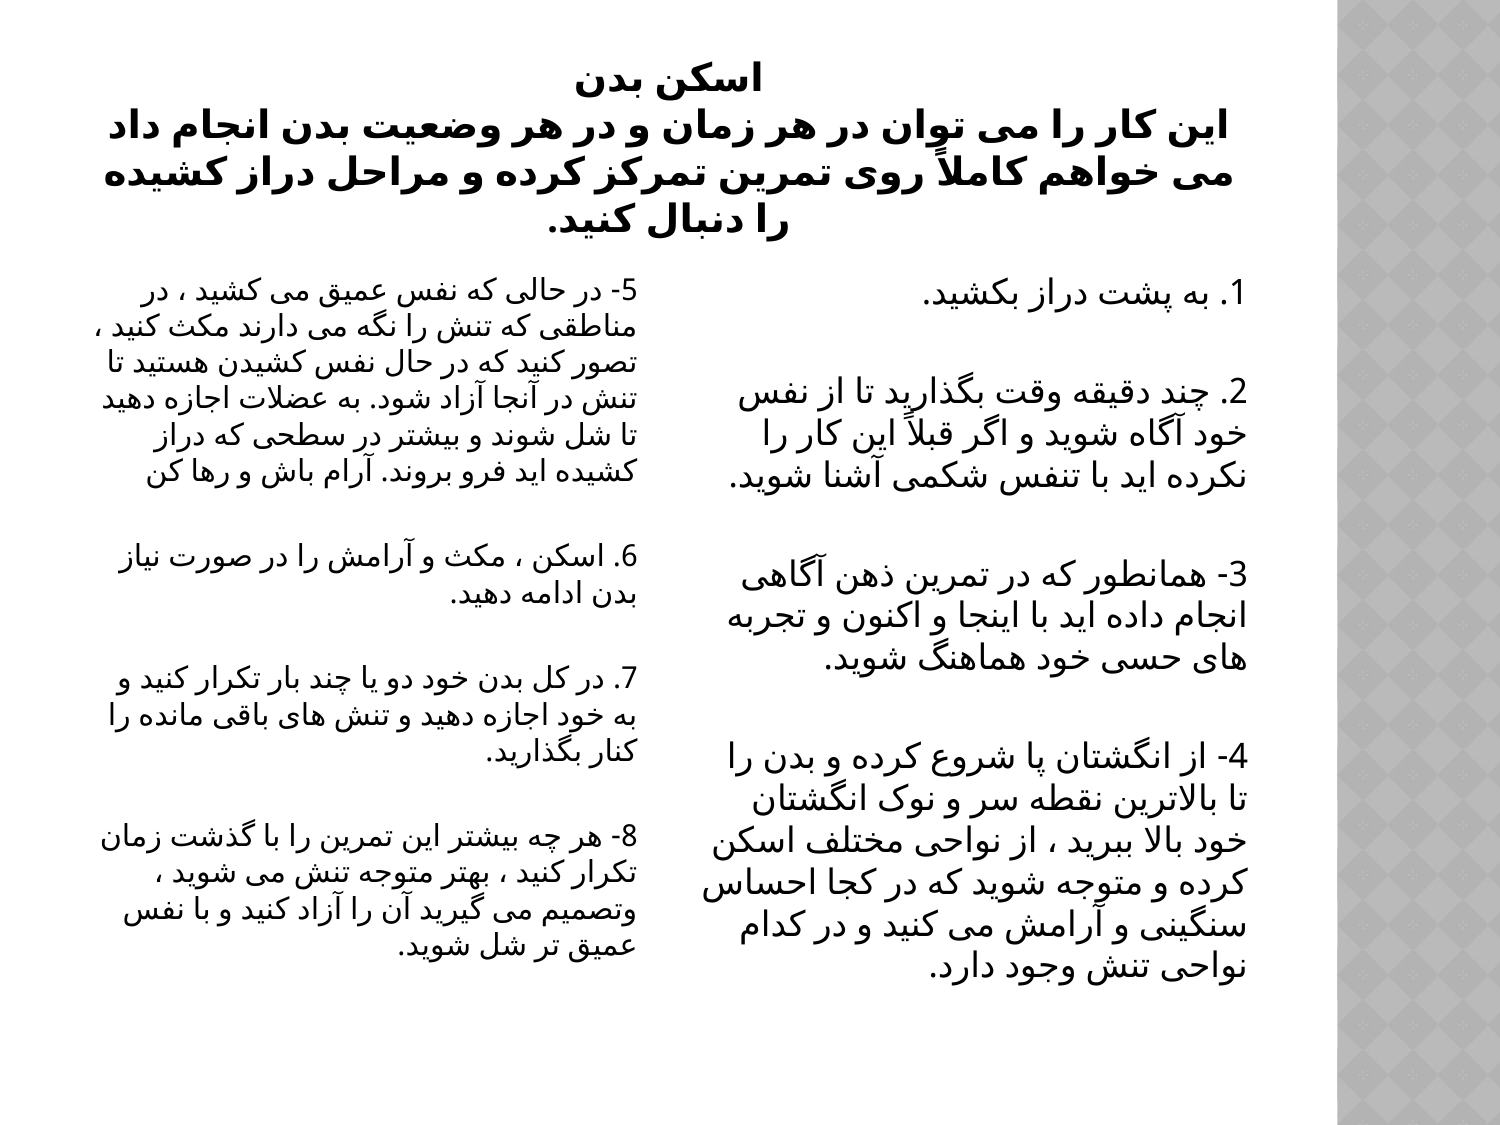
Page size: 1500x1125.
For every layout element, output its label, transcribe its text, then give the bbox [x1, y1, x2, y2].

list 1. به پشت دراز بکشید. 2. چند دقیقه وقت بگذارید تا از نفس خود آگاه شوید و اگر قبلاً این کار را نکرده اید با تنفس شکمی آشنا شوید. 3- همانطور که در تمرین ذهن آگاهی انجام داده اید با اینجا و اکنون و تجربه های حسی خود هماهنگ شوید. 4- از انگشتان پا شروع کرده و بدن را تا بالاترین نقطه سر و نوک انگشتان خود بالا ببرید ، از نواحی مختلف اسکن کرده و متوجه شوید که در کجا احساس سنگینی و آرامش می کنید و در کدام نواحی تنش وجود دارد. [685, 262, 1263, 1005]
list 5- در حالی که نفس عمیق می کشید ، در مناطقی که تنش را نگه می دارند مکث کنید ، تصور کنید که در حال نفس کشیدن هستید تا تنش در آنجا آزاد شود. به عضلات اجازه دهید تا شل شوند و بیشتر در سطحی که دراز کشیده اید فرو بروند. آرام باش و رها کن 6. اسکن ، مکث و آرامش را در صورت نیاز بدن ادامه دهید. 7. در کل بدن خود دو یا چند بار تکرار کنید و به خود اجازه دهید و تنش های باقی مانده را کنار بگذارید. 8- هر چه بیشتر این تمرین را با گذشت زمان تکرار کنید ، بهتر متوجه تنش می شوید ، وتصمیم می گیرید آن را آزاد کنید و با نفس عمیق تر شل شوید. [75, 262, 653, 1005]
title اسکن بدن این کار را می توان در هر زمان و در هر وضعیت بدن انجام داد می خواهم کاملاً روی تمرین تمرکز کرده و مراحل دراز کشیده را دنبال کنید. [75, 52, 1263, 240]
